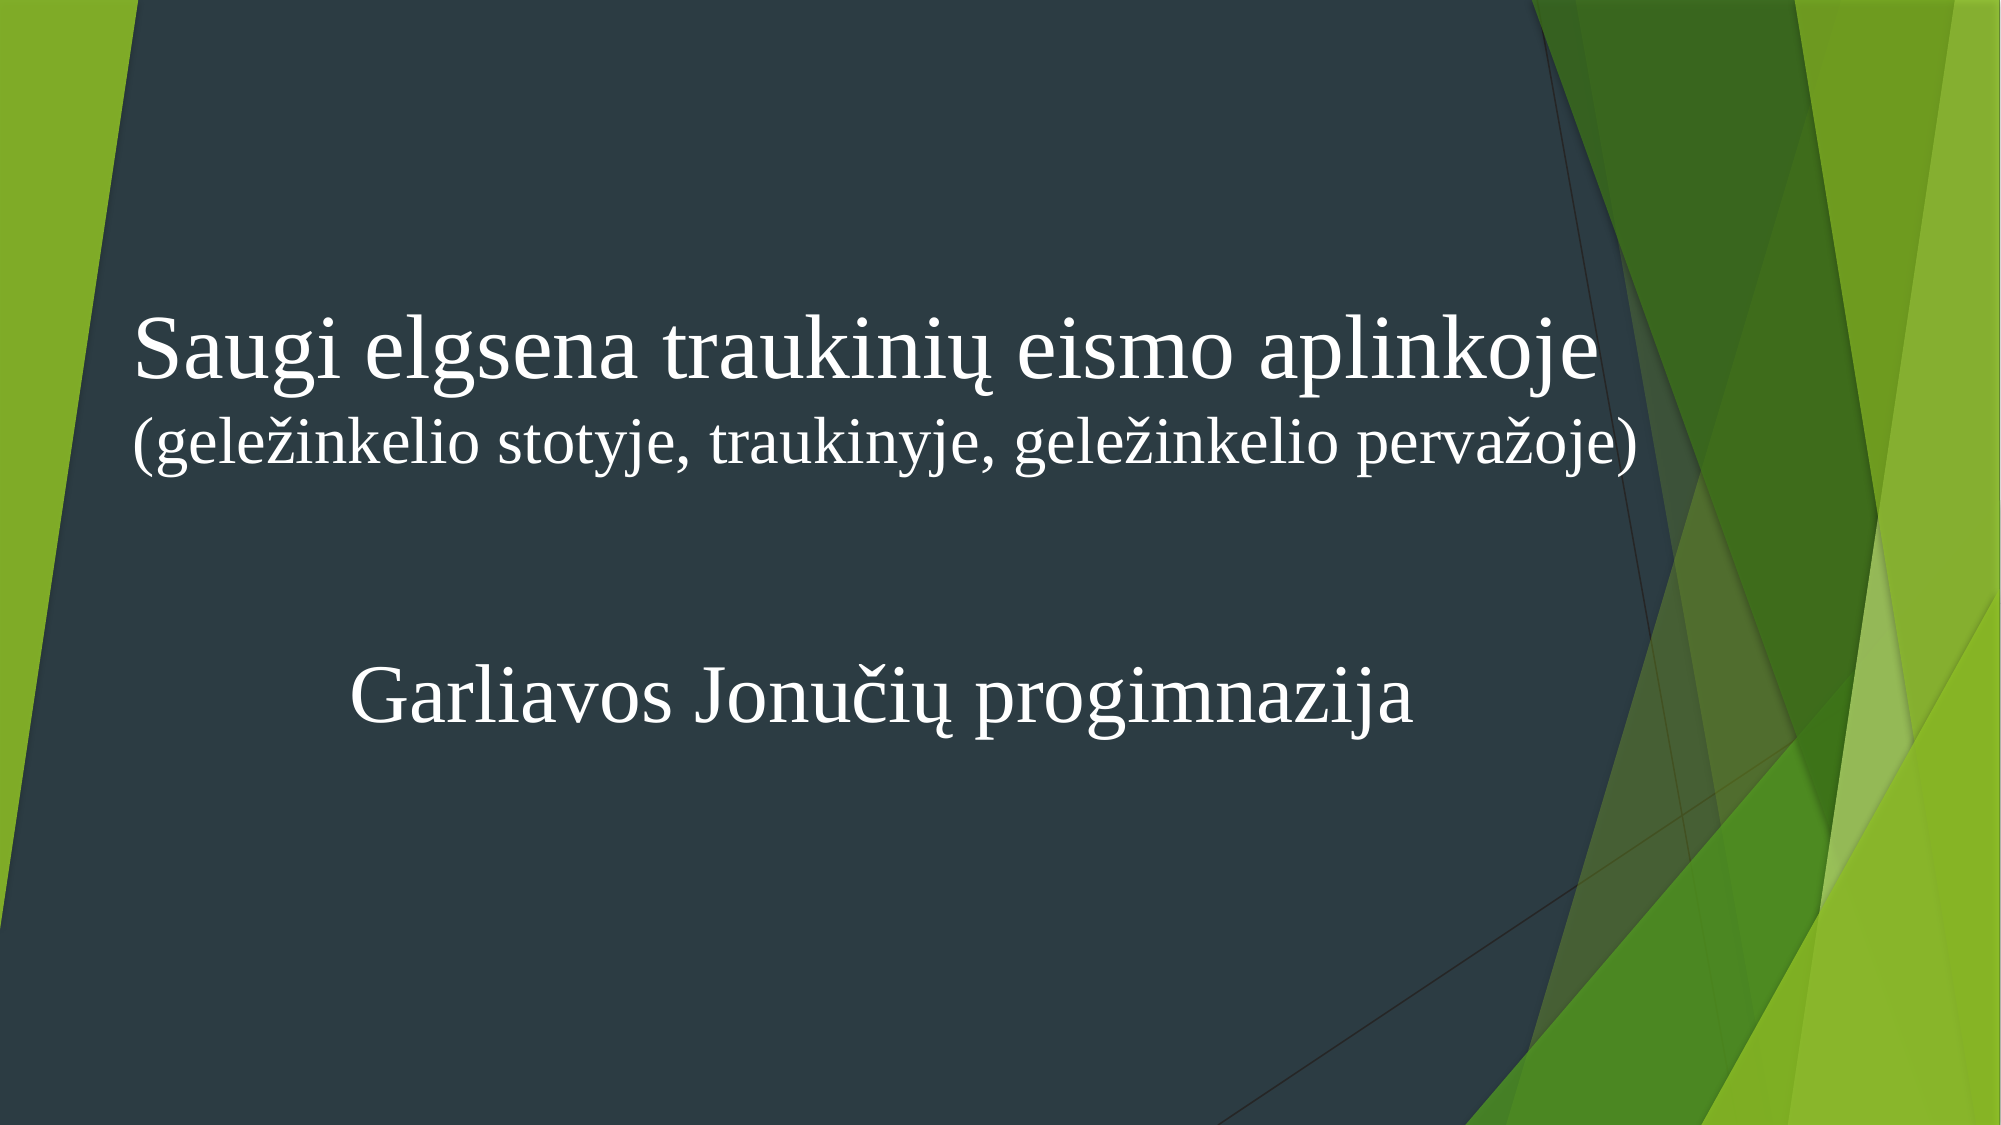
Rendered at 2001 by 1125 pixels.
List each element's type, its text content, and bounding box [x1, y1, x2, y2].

subtitle Garliavos Jonučių progimnazija [156, 632, 1431, 840]
title Saugi elgsena traukinių eismo aplinkoje (geležinkelio stotyje, traukinyje, geležinkelio pervažoje) [117, 205, 1798, 485]
